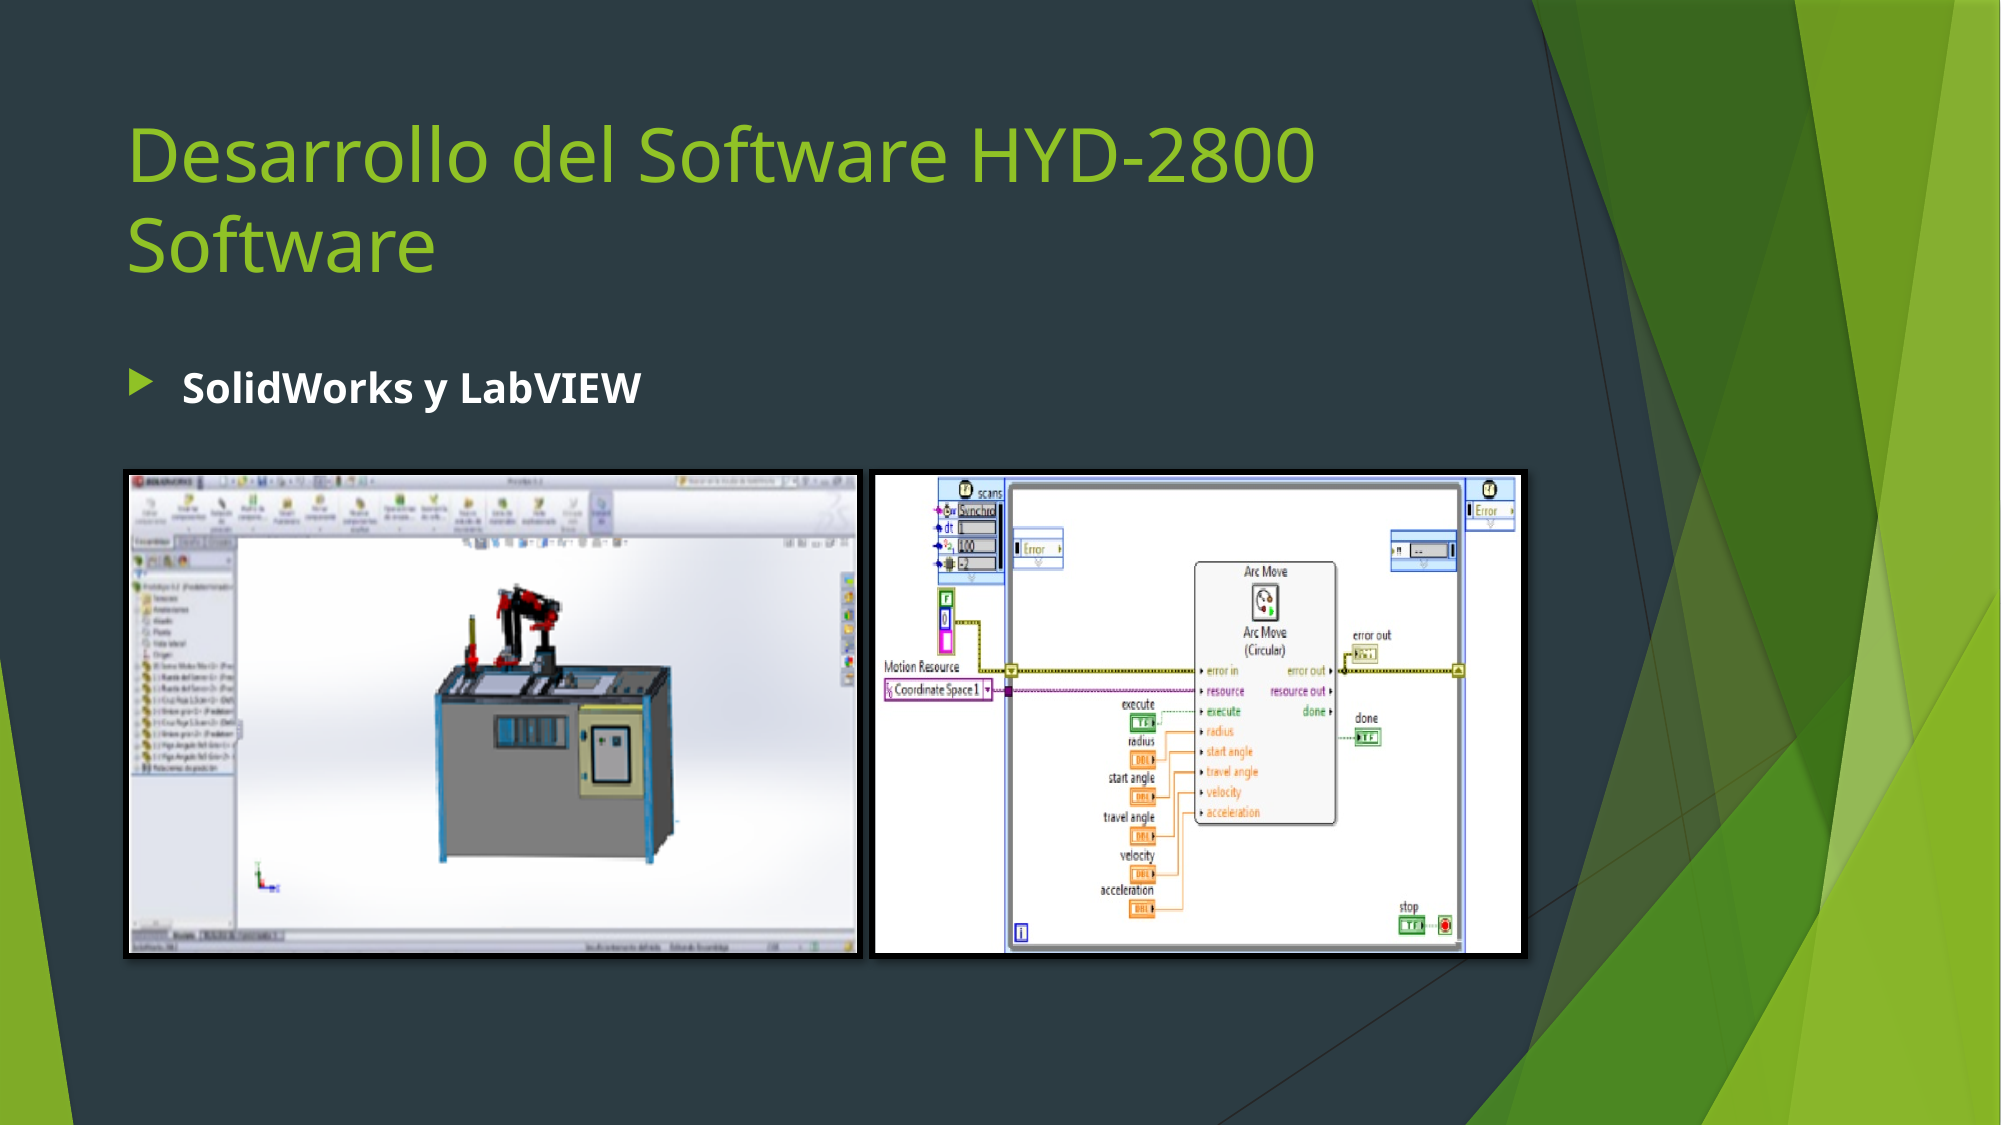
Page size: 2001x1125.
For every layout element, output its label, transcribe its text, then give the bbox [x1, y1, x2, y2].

picture [128, 474, 858, 954]
list SolidWorks y LabVIEW [111, 354, 1008, 992]
picture [874, 474, 1522, 954]
title Desarrollo del Software HYD-2800 Software [111, 99, 1522, 317]
